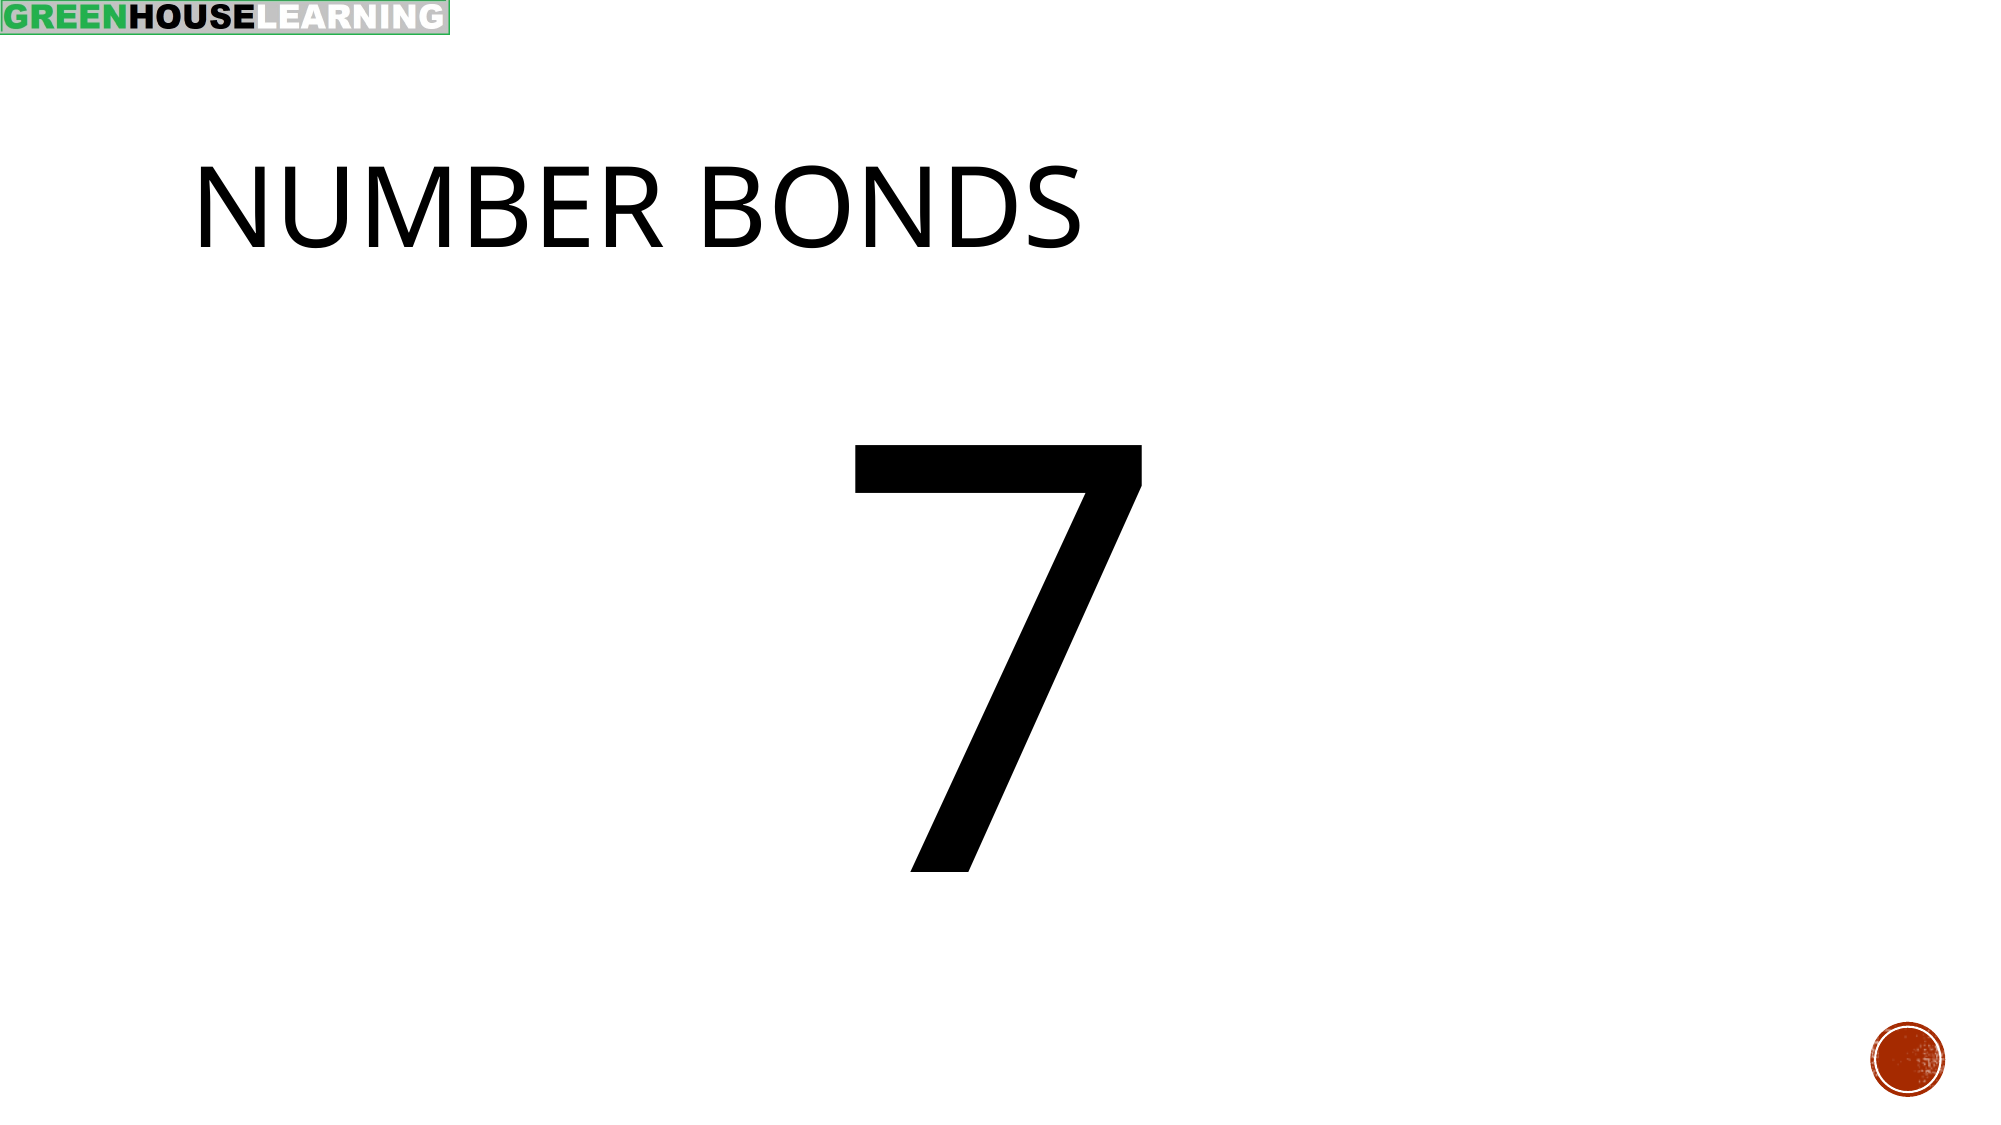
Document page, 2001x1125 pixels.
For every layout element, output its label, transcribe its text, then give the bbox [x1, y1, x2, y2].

list 7 [175, 348, 1826, 1013]
picture [0, 0, 450, 35]
title Number bonds [175, 79, 1826, 344]
